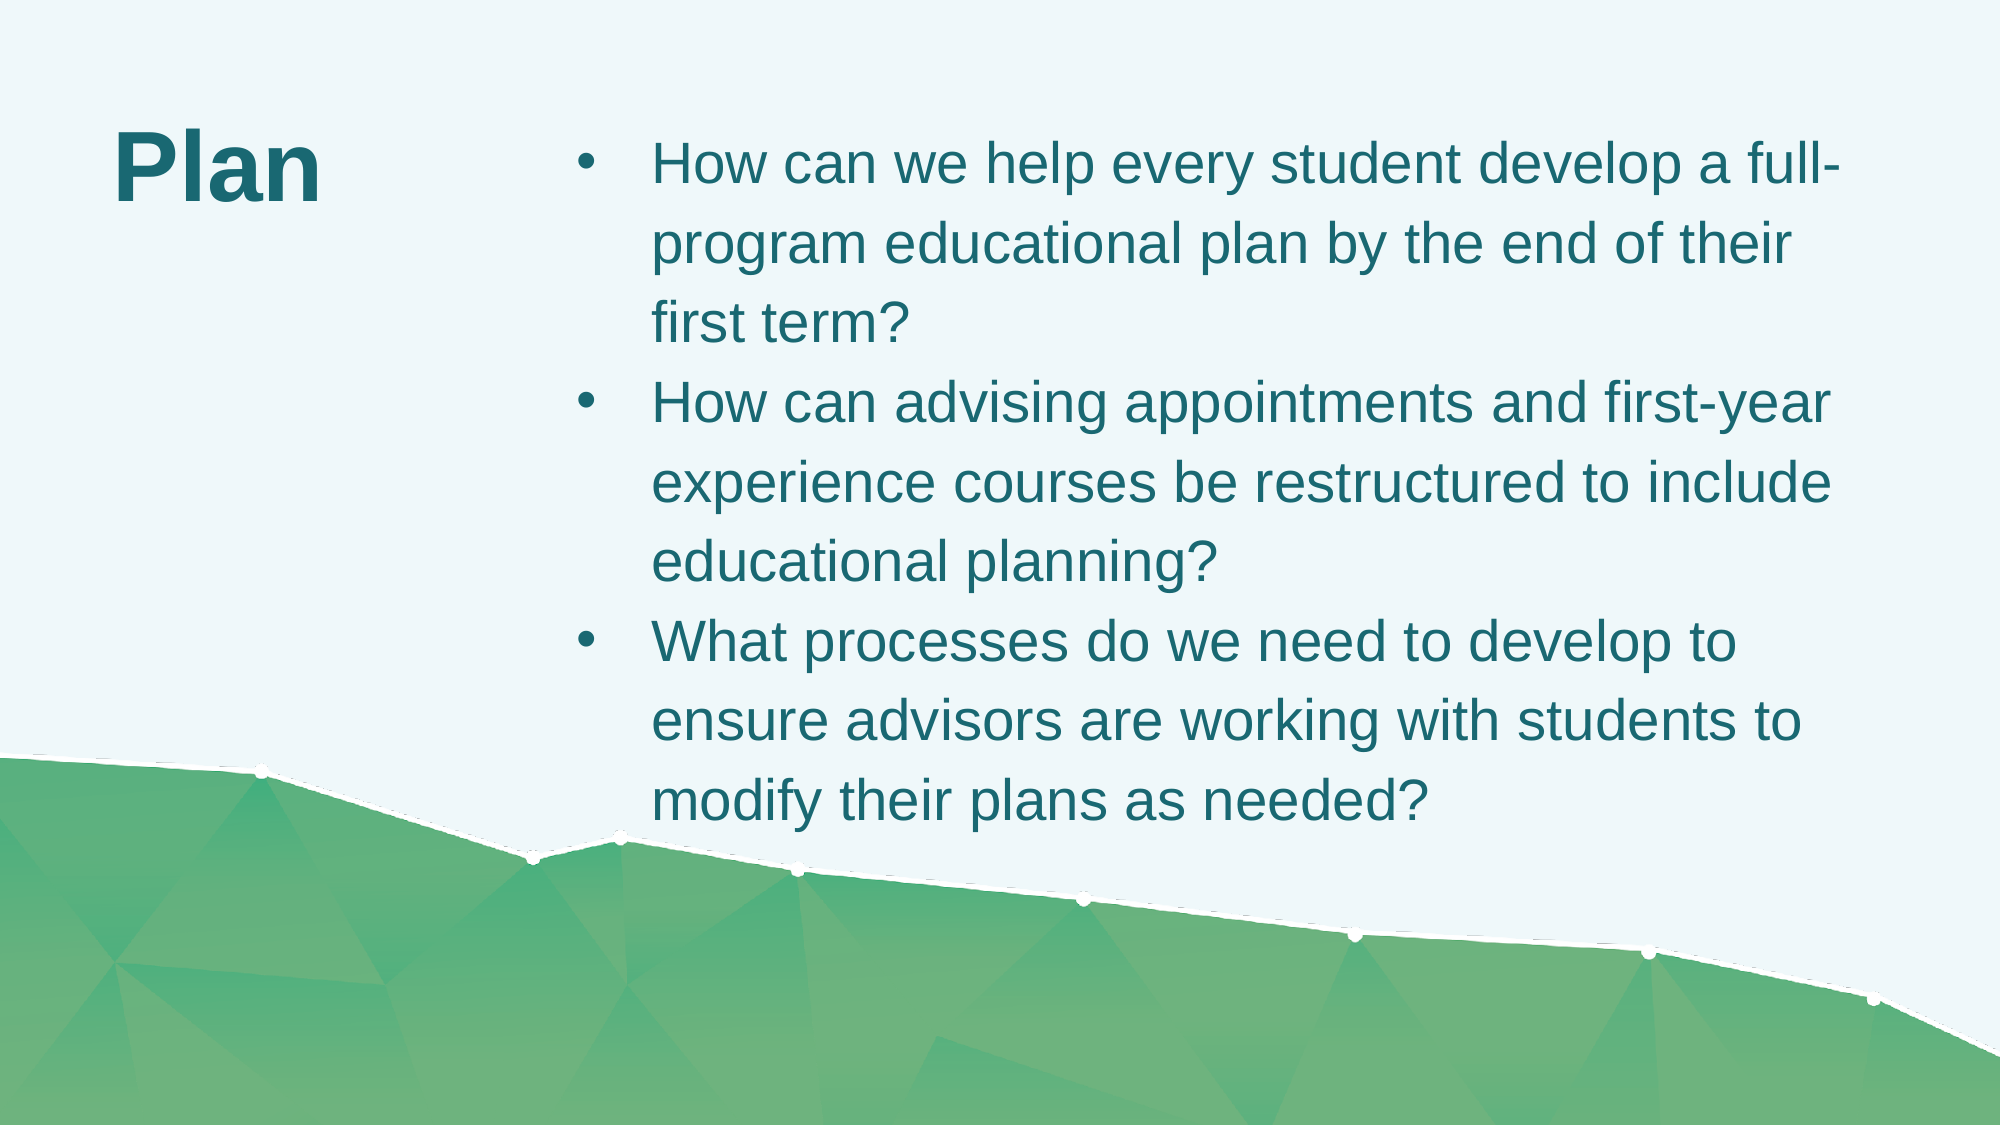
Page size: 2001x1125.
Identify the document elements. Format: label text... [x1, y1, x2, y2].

list How can we help every student develop a full-program educational plan by the end of their first term? How can advising appointments and first-year experience courses be restructured to include educational planning? What processes do we need to develop to ensure advisors are working with students to modify their plans as needed? [523, 108, 1903, 1080]
picture [0, 722, 2000, 1125]
title Plan [97, 108, 922, 326]
